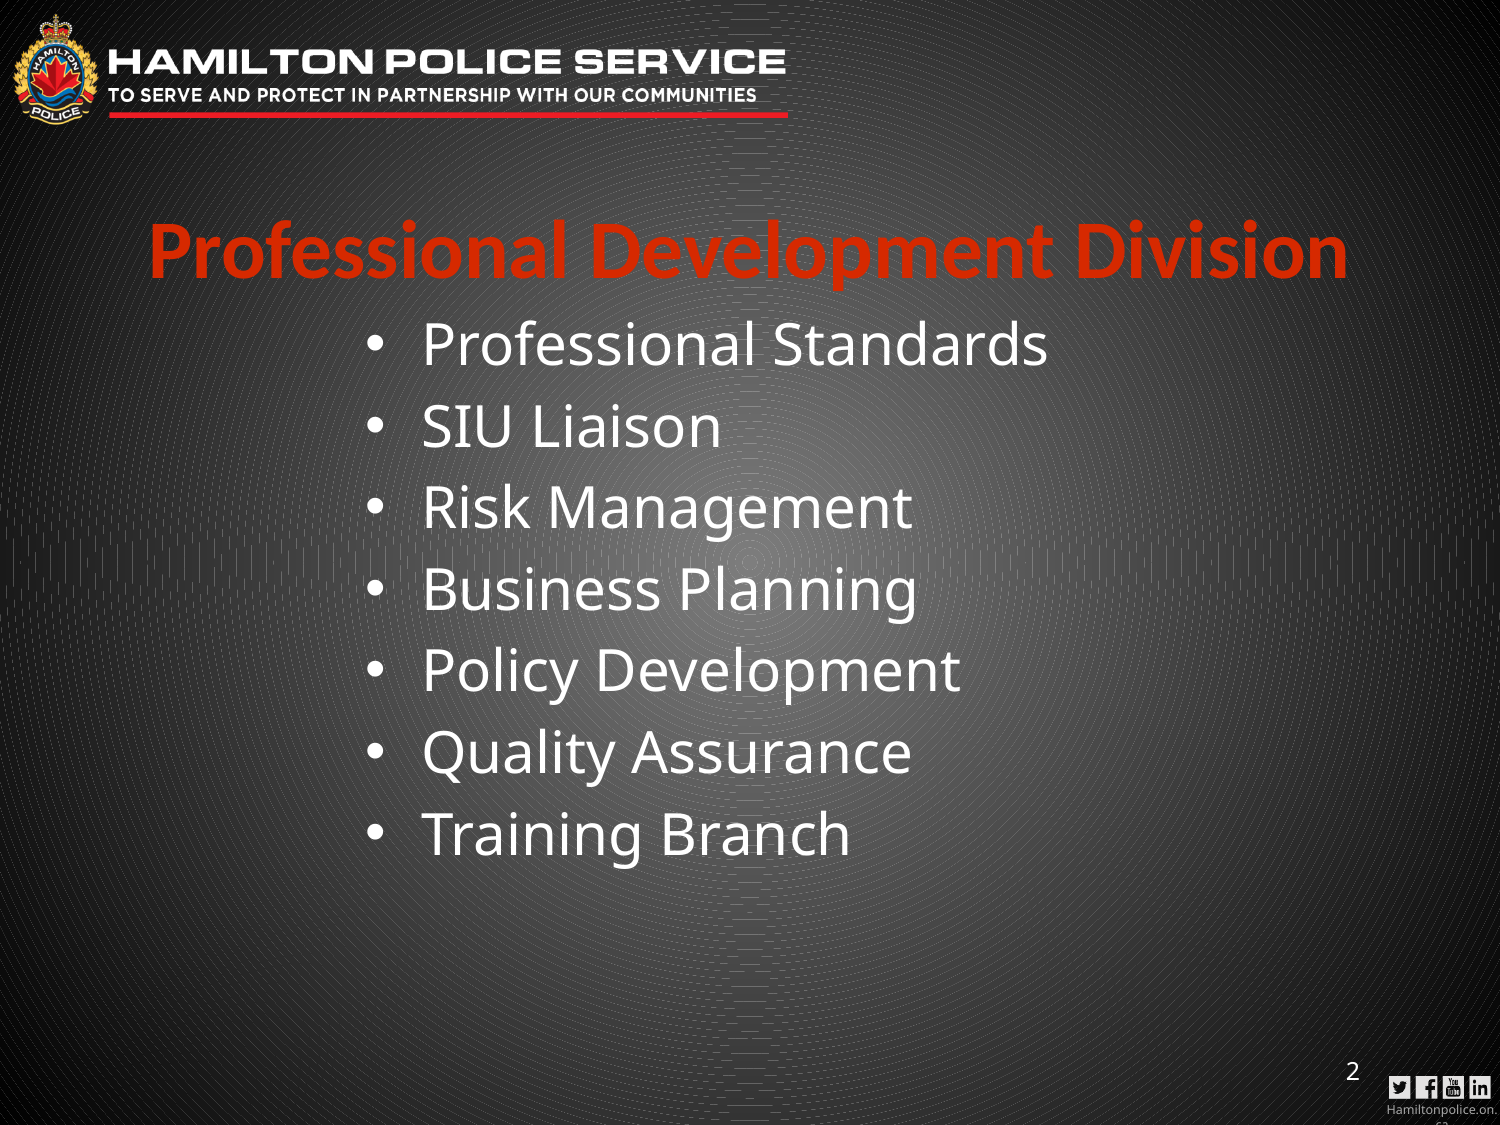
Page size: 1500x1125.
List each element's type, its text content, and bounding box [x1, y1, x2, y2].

title Professional Development Division [75, 187, 1425, 375]
picture [12, 14, 788, 125]
slide_number 2 [1074, 1042, 1375, 1103]
list Professional Standards SIU Liaison Risk Management Business Planning Policy Development Quality Assurance Training Branch [350, 299, 1425, 943]
